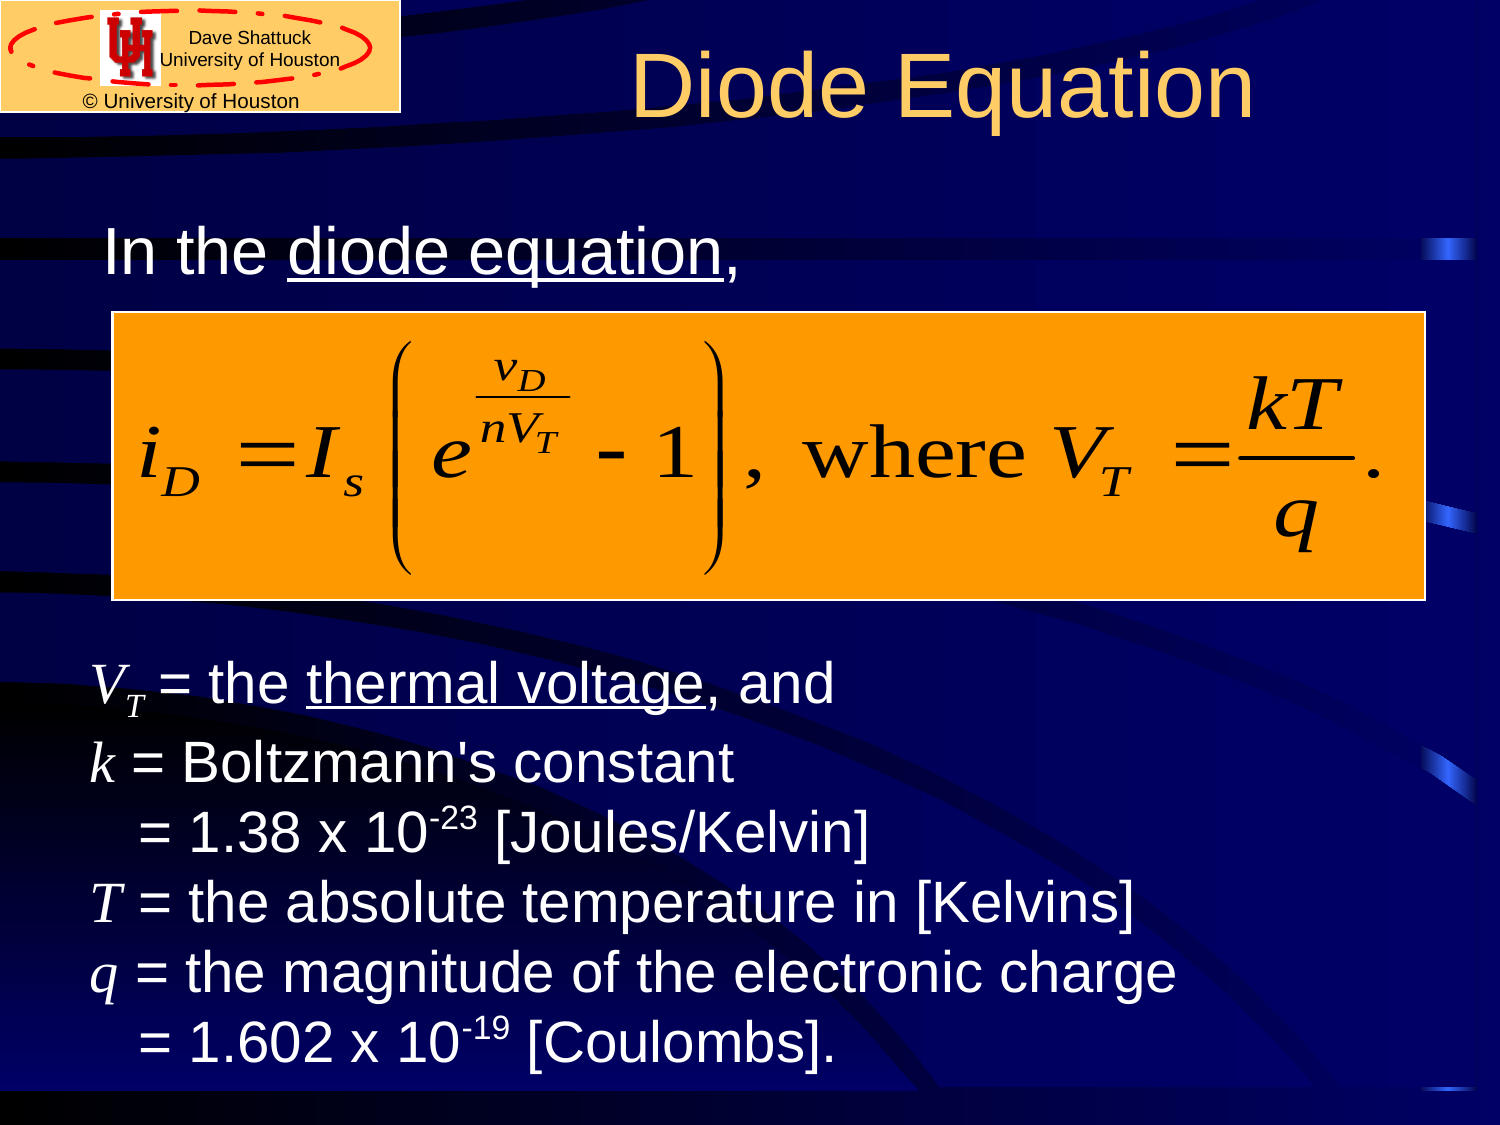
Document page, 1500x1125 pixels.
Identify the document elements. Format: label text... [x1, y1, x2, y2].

text_box [112, 312, 1425, 600]
list In the diode equation, [87, 199, 1463, 326]
text_box VT = the thermal voltage, and k = Boltzmann's constant = 1.38 x 10-23 [Joules/Kelvin] T = the absolute temperature in [Kelvins] q = the magnitude of the electronic charge = 1.602 x 10-19 [Coulombs]. [74, 637, 1425, 1082]
title Diode Equation [412, 0, 1500, 163]
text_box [124, 324, 1394, 592]
